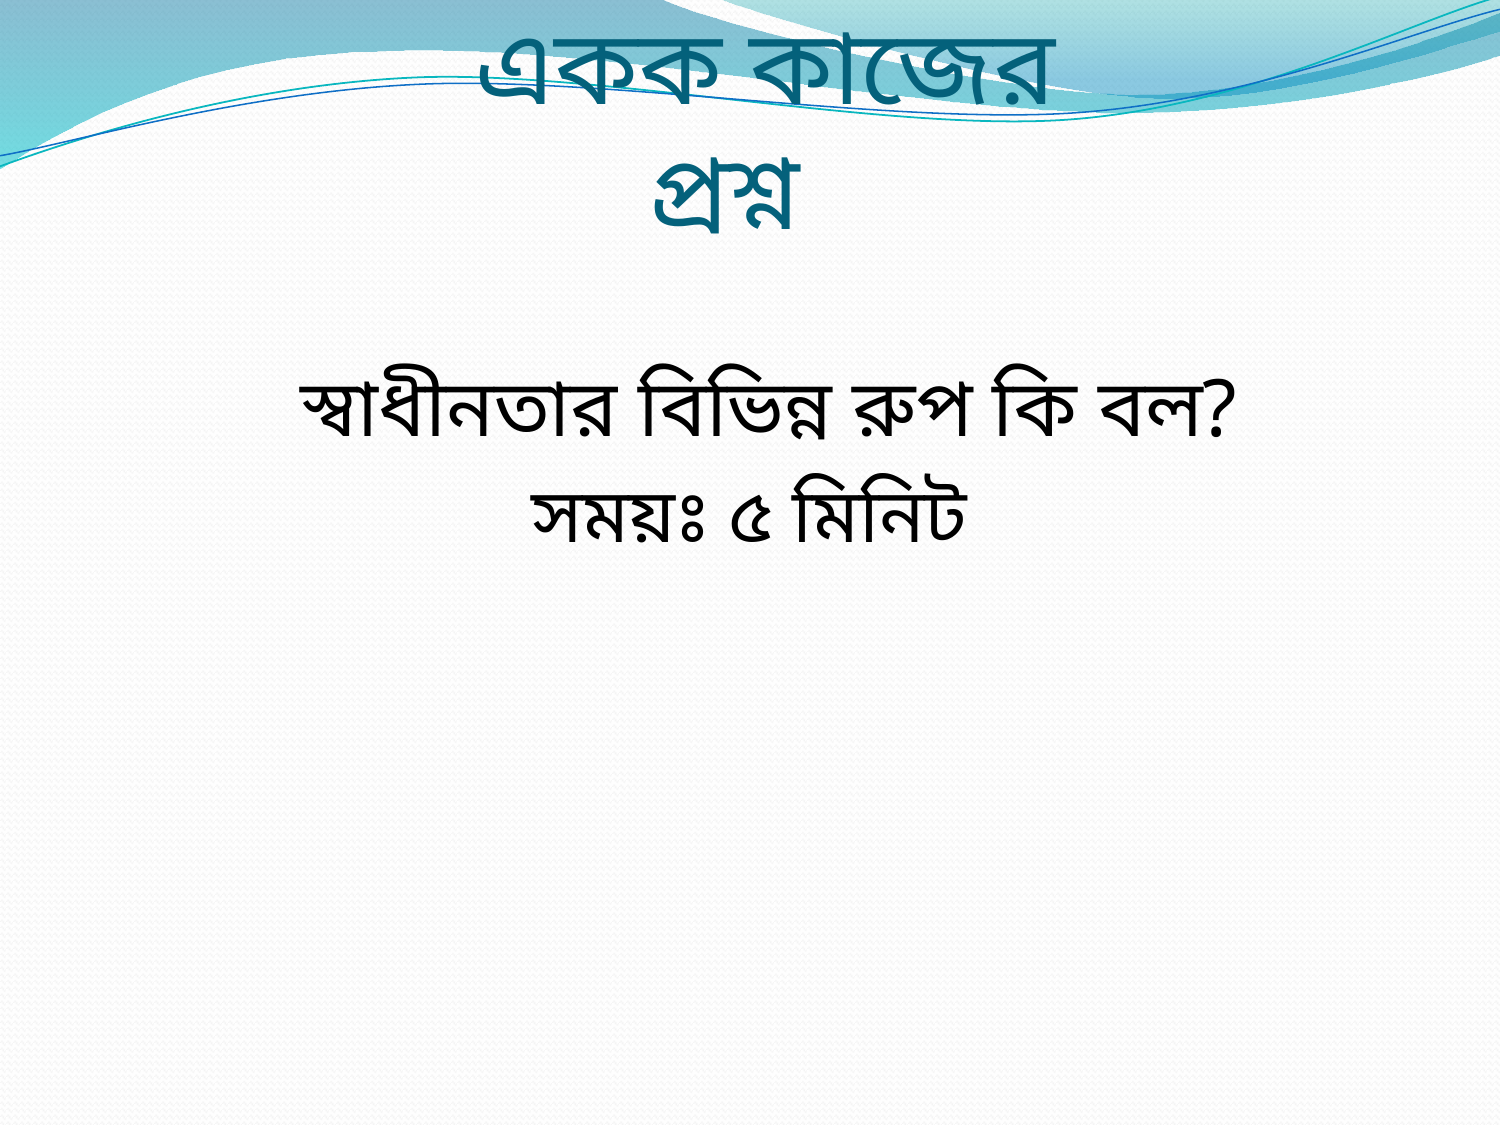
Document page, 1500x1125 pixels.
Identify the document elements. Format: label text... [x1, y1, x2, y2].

list স্বাধীনতার বিভিন্ন রুপ কি বল? সময়ঃ ৫ মিনিট [150, 350, 1388, 638]
title একক কাজের প্রশ্ন [362, 62, 1088, 250]
